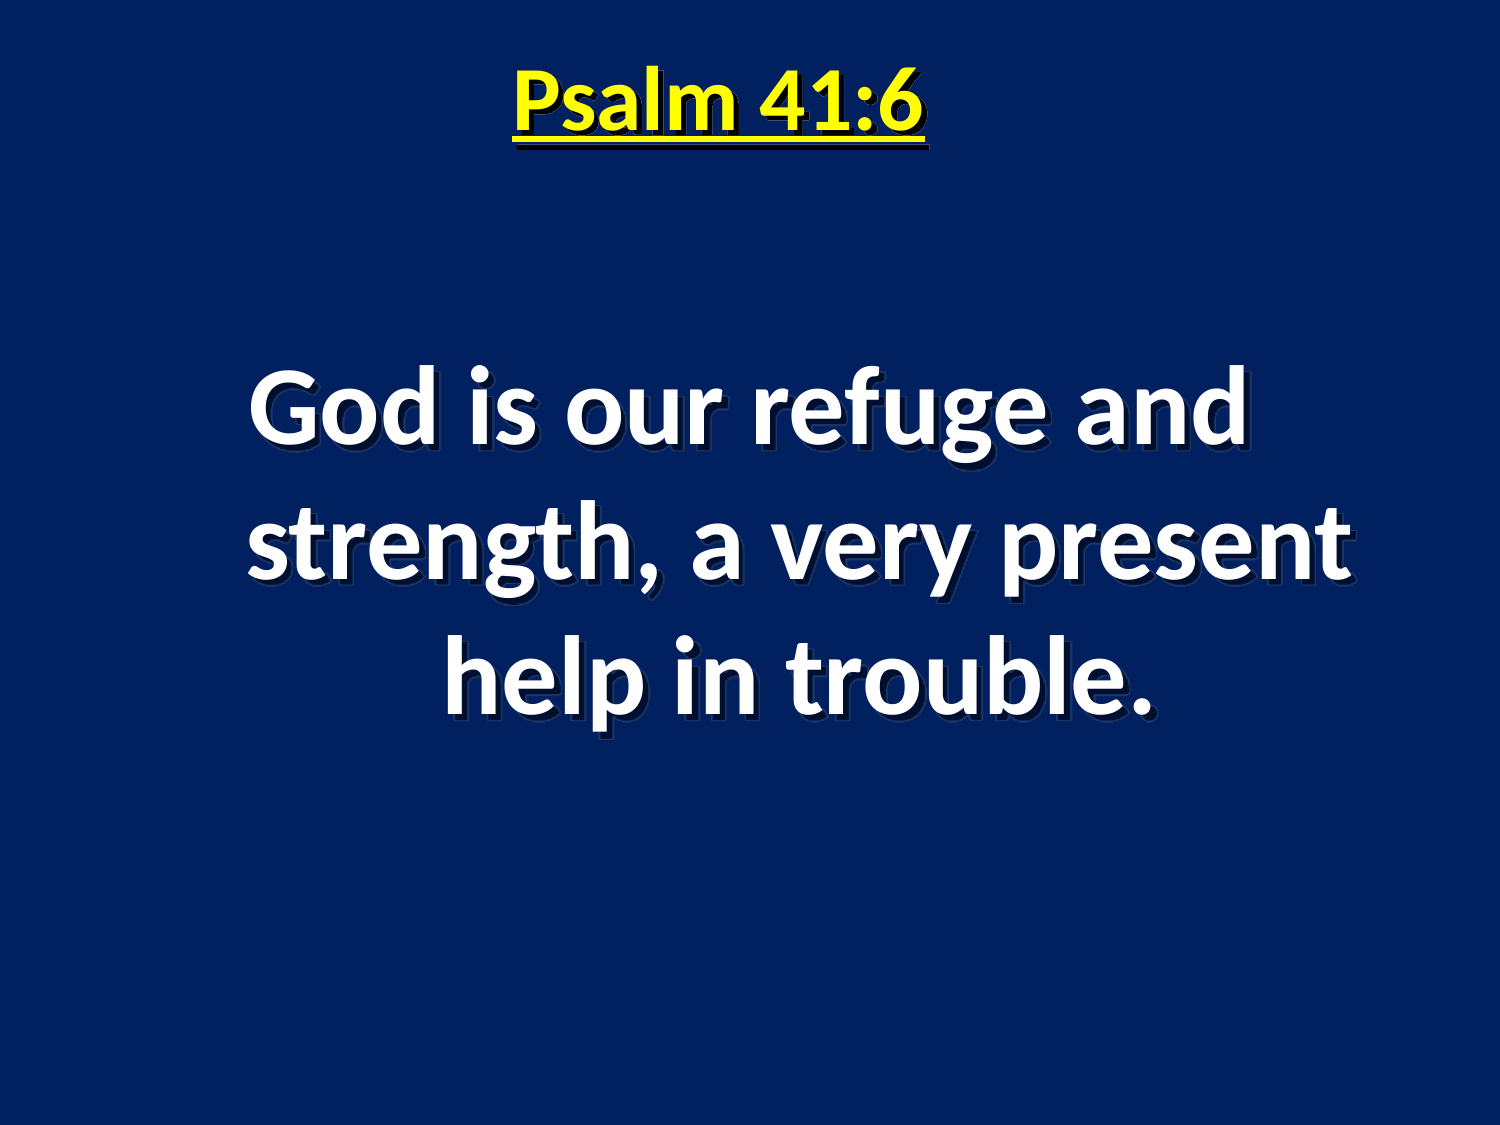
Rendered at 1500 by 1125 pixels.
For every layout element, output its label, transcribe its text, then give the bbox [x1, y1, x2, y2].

text_box [162, 62, 1325, 175]
subtitle God is our refuge and strength, a very present help in trouble. [37, 324, 1463, 1088]
title Psalm 41:6 [137, 37, 1300, 150]
